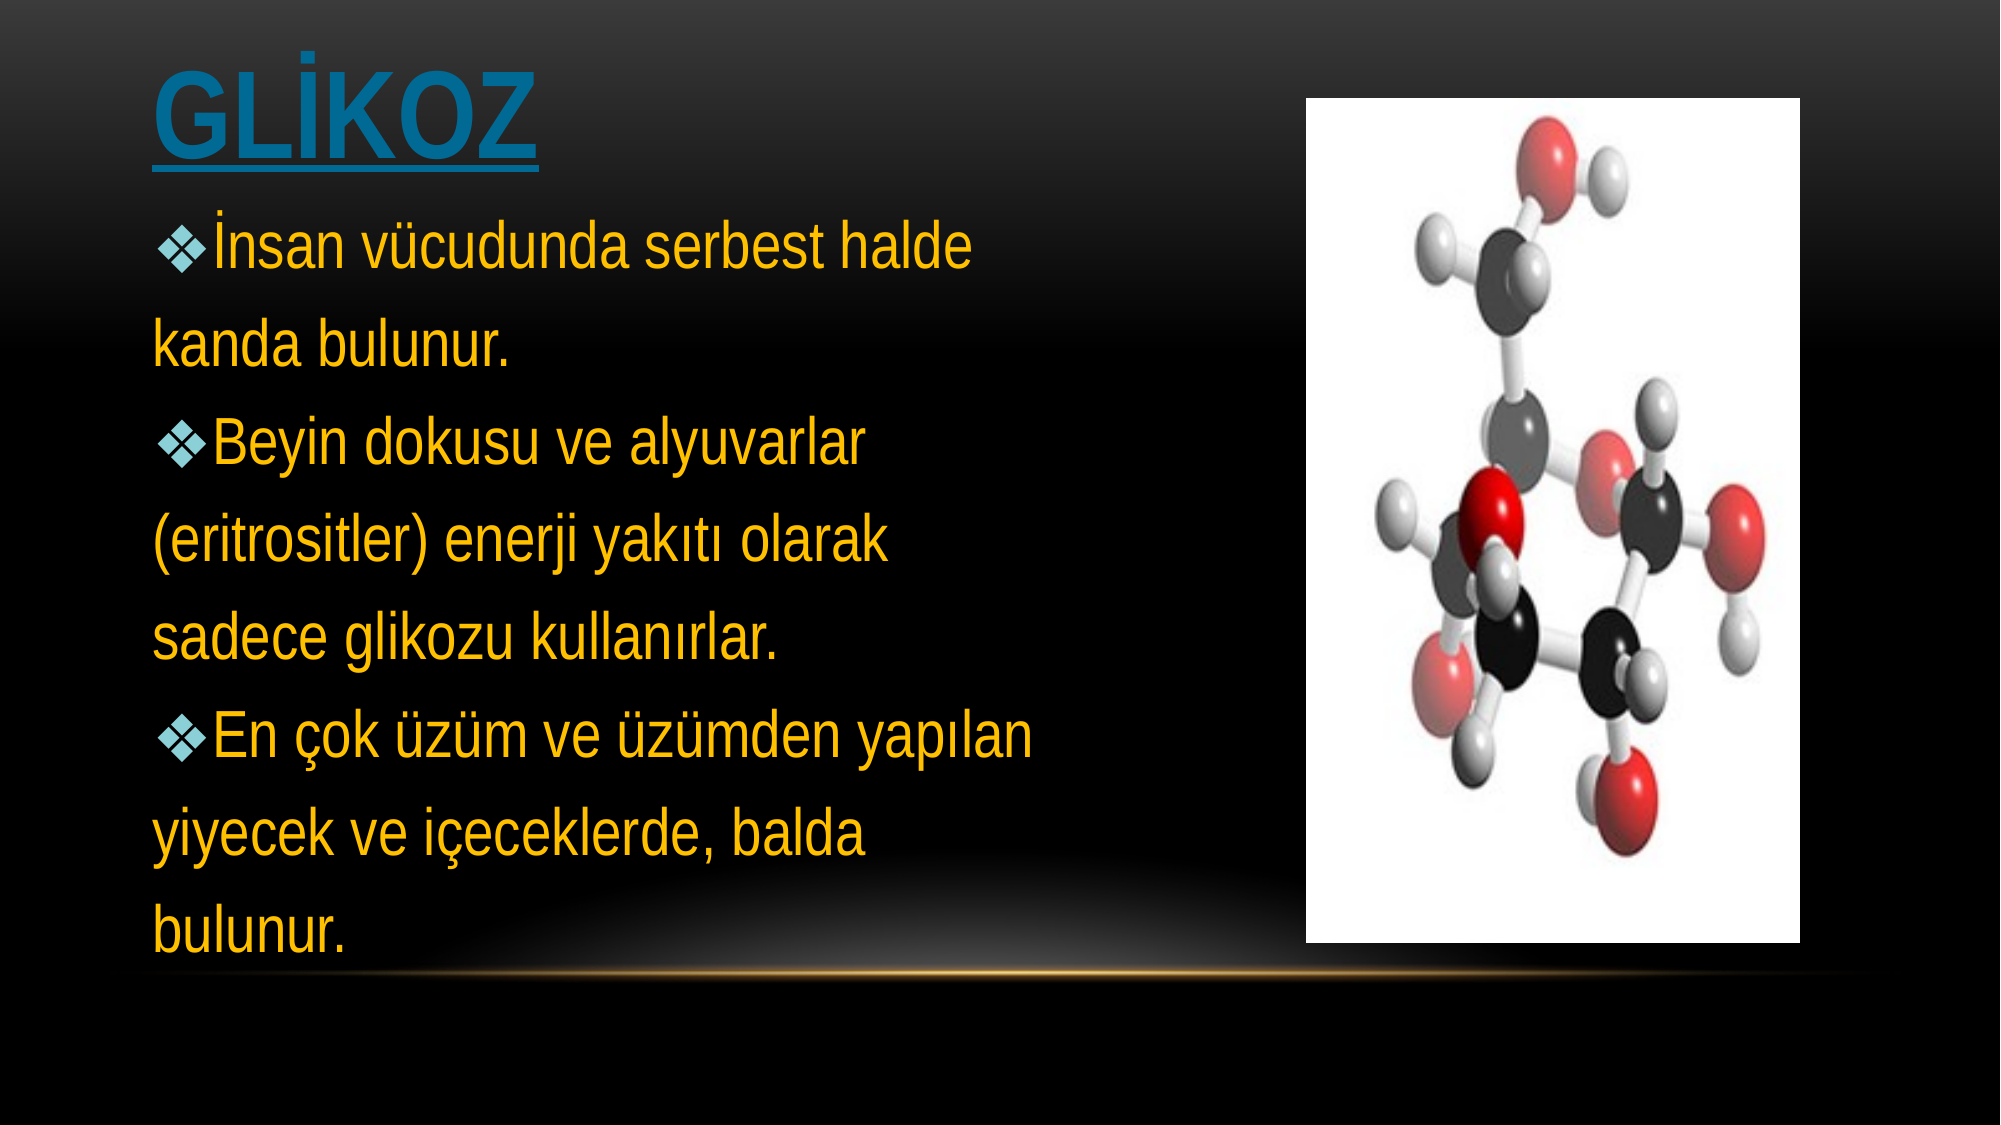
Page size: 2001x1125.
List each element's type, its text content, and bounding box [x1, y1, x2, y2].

picture [0, 0, 2000, 1125]
list GLİKOZ İnsan vücudunda serbest halde kanda bulunur. Beyin dokusu ve alyuvarlar (eritrositler) enerji yakıtı olarak sadece glikozu kullanırlar. En çok üzüm ve üzümden yapılan yiyecek ve içeceklerde, balda bulunur. [137, 42, 1863, 1014]
